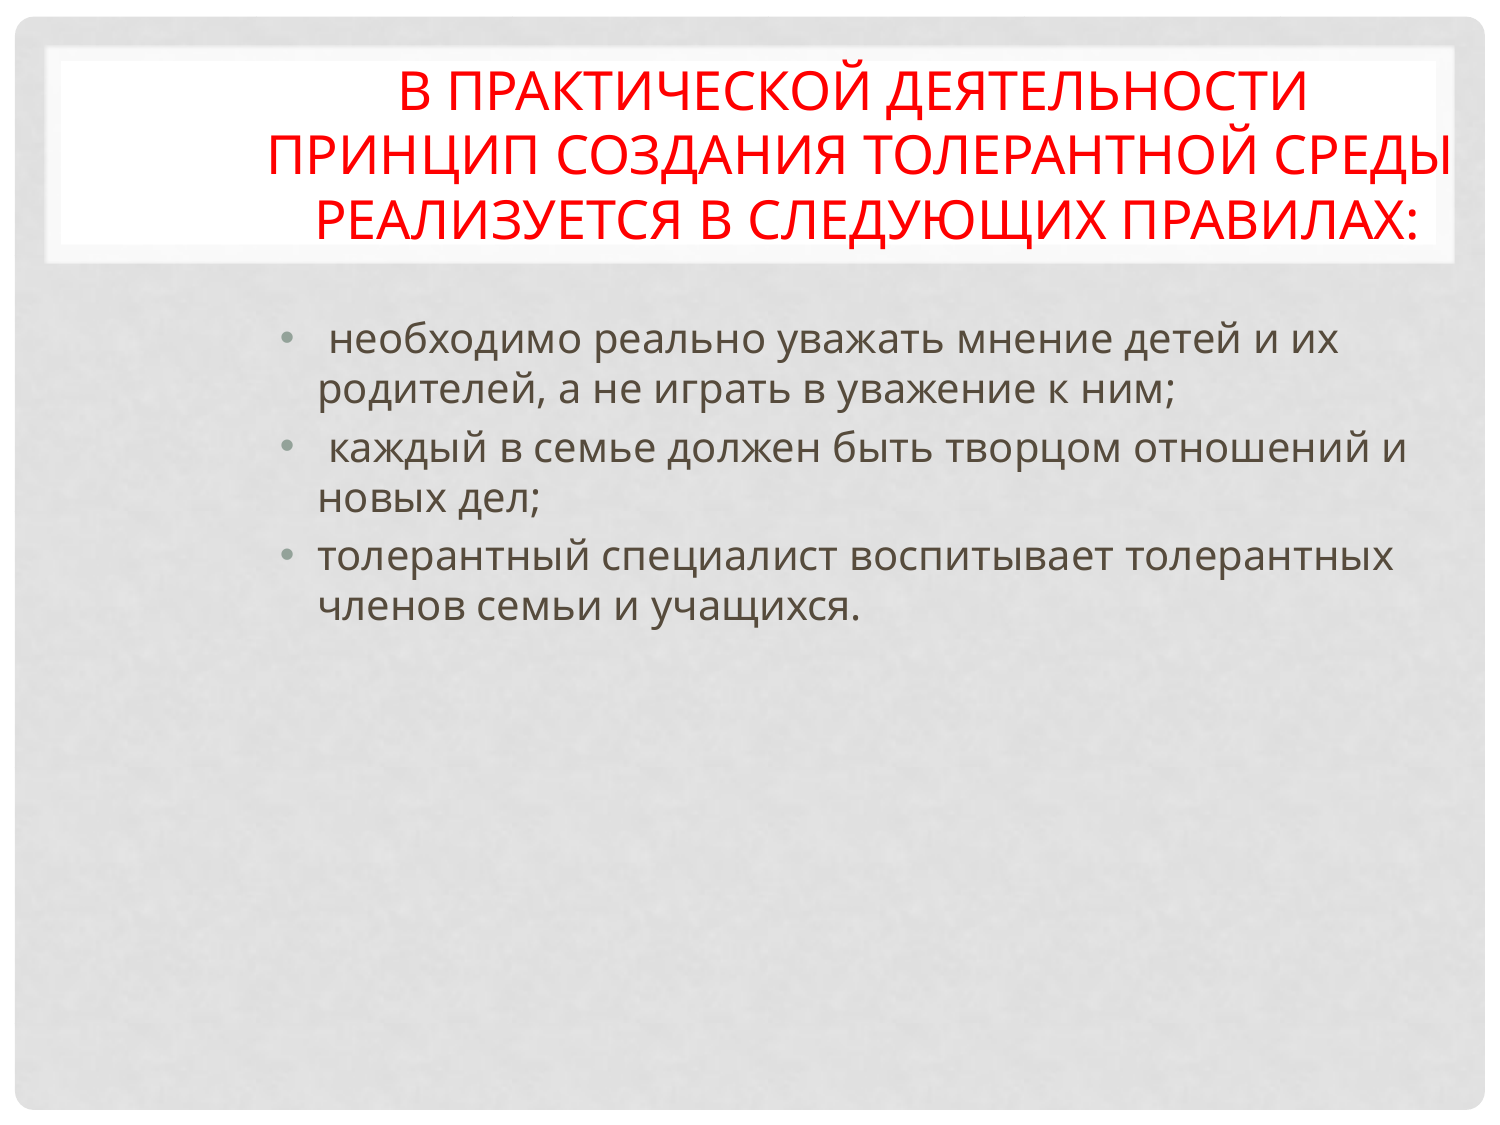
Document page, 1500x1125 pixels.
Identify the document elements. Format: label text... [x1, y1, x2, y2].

title В практической деятельности принцип создания толерантной среды реализуется в следующих правилах: [246, 37, 1475, 270]
list необходимо реально уважать мнение детей и их родителей, а не играть в уважение к ним; каждый в семье должен быть творцом отношений и новых дел; толерантный специалист воспитывает толерантных членов семьи и учащихся. [246, 304, 1475, 1024]
